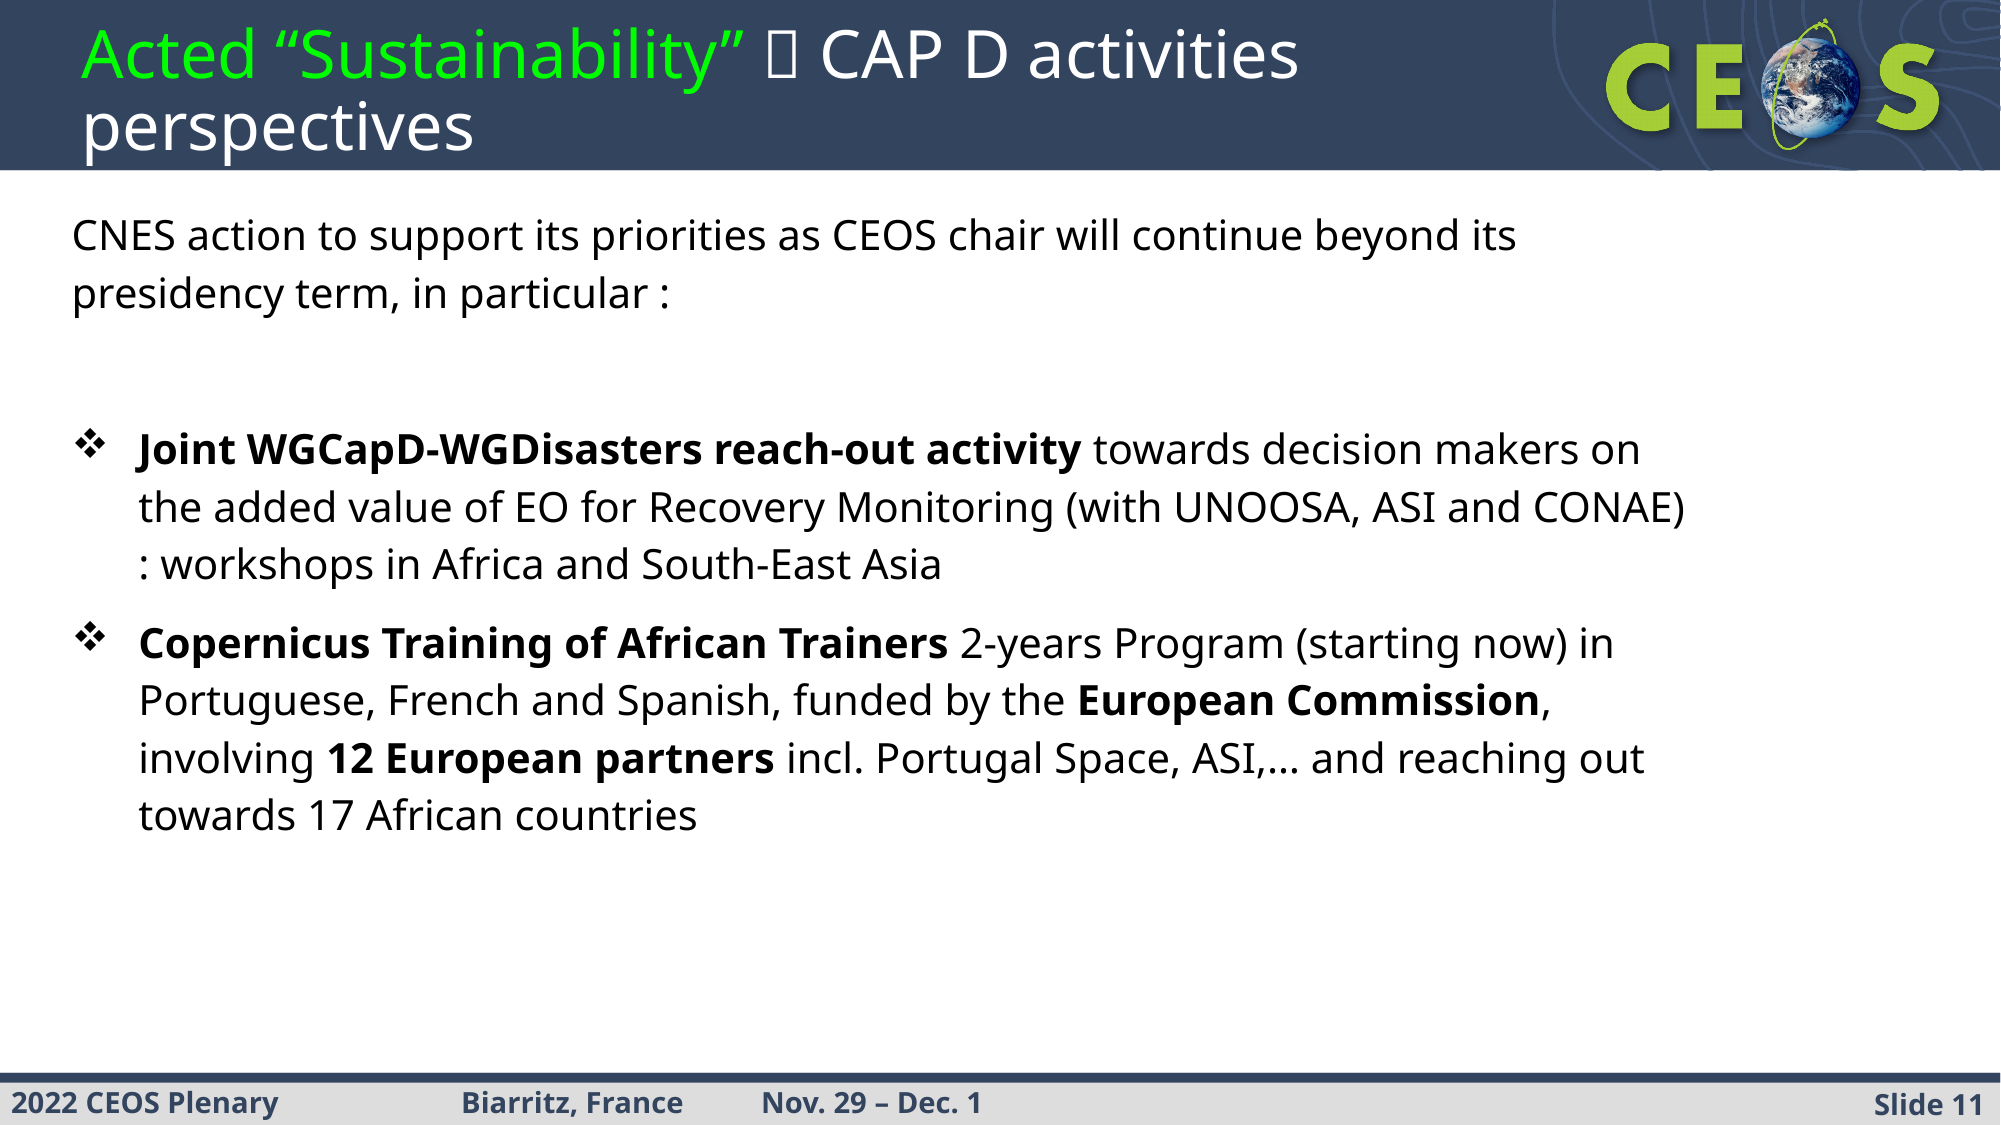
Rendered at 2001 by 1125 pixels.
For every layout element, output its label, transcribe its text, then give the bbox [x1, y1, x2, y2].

picture [1606, 18, 1939, 150]
title Acted “Sustainability”  CAP D activities perspectives [66, 13, 1607, 141]
list CNES action to support its priorities as CEOS chair will continue beyond its presidency term, in particular : Joint WGCapD-WGDisasters reach-out activity towards decision makers on the added value of EO for Recovery Monitoring (with UNOOSA, ASI and CONAE) : workshops in Africa and South-East Asia Copernicus Training of African Trainers 2-years Program (starting now) in Portuguese, French and Spanish, funded by the European Commission, involving 12 European partners incl. Portugal Space, ASI,… and reaching out towards 17 African countries [48, 193, 1706, 1007]
